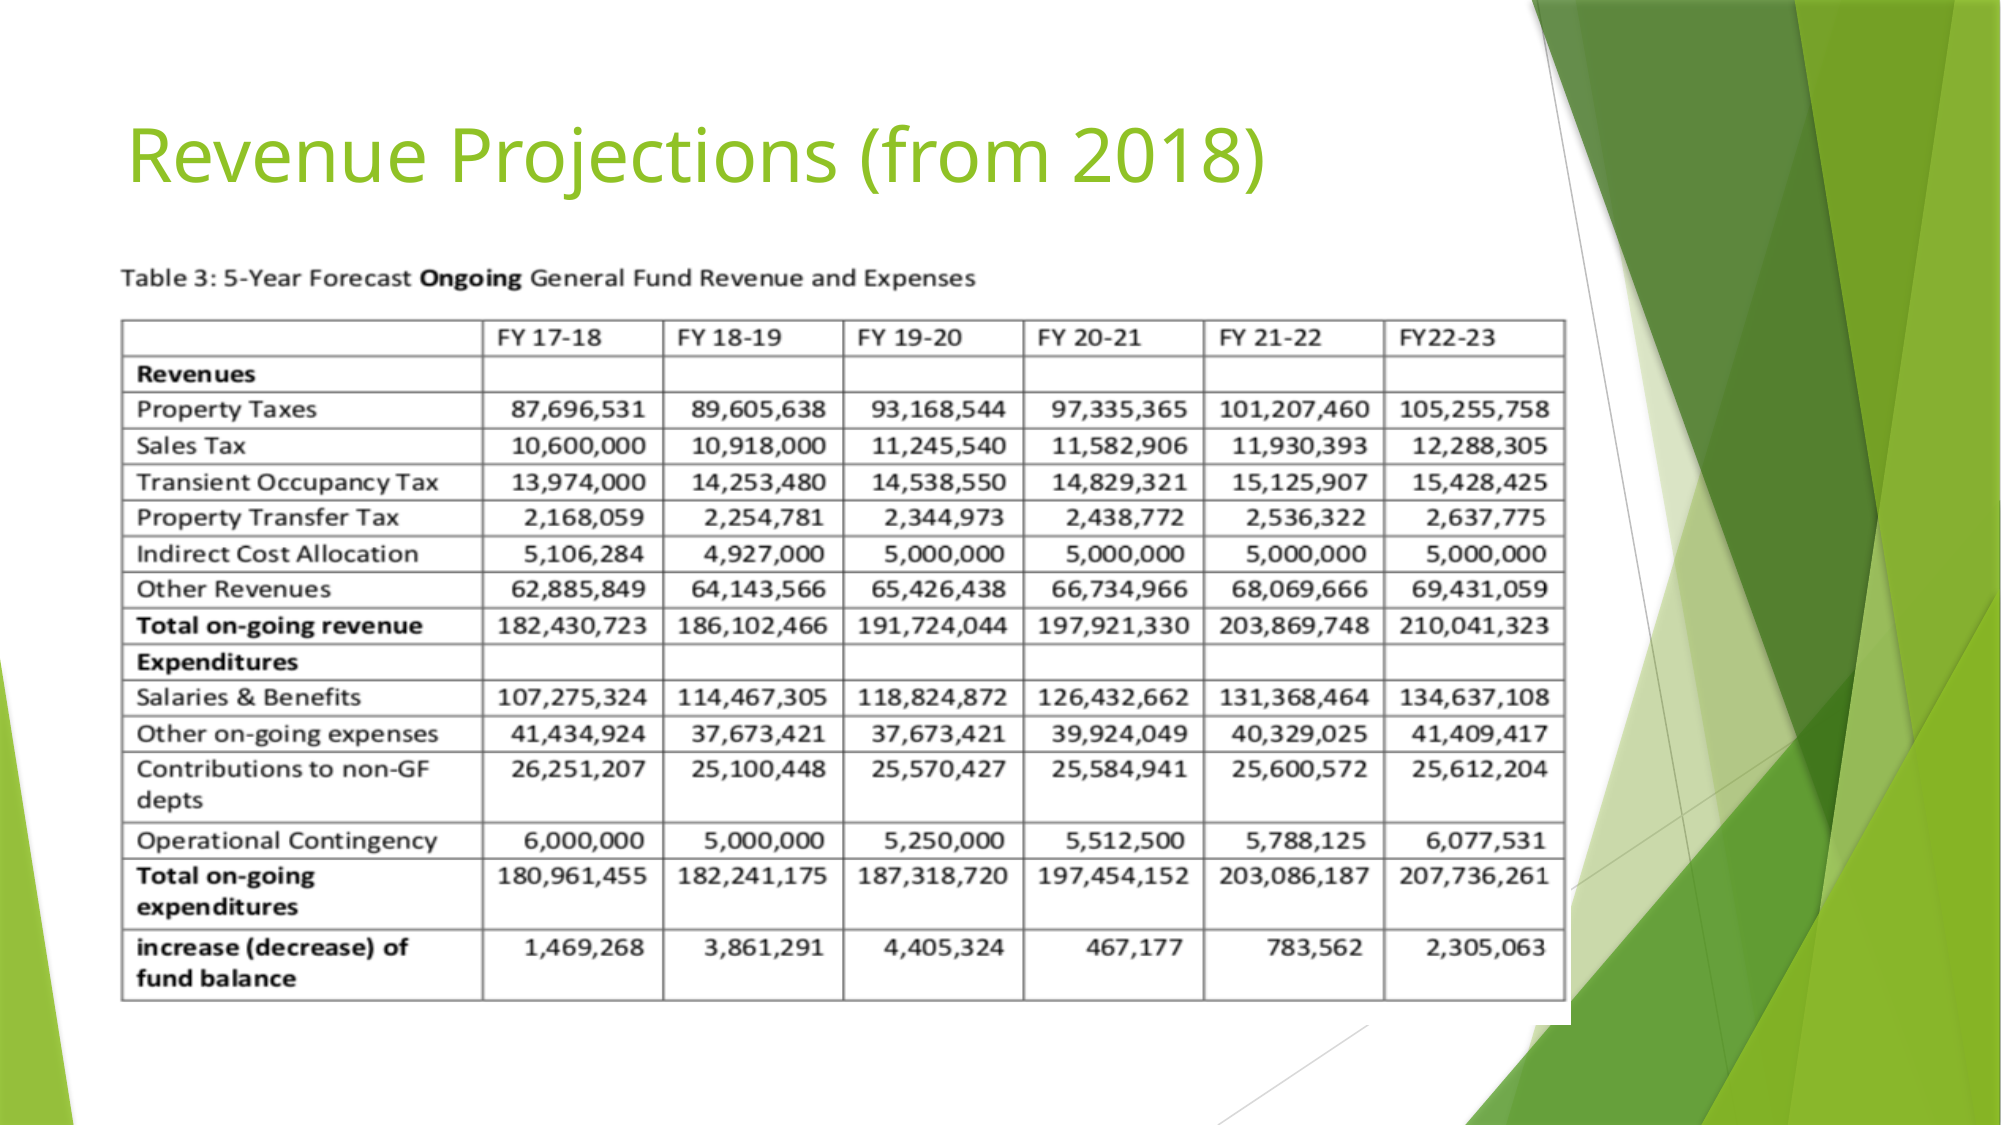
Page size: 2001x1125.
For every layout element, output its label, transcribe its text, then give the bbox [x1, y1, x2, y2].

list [110, 261, 1571, 1026]
title Revenue Projections (from 2018) [111, 99, 1522, 260]
